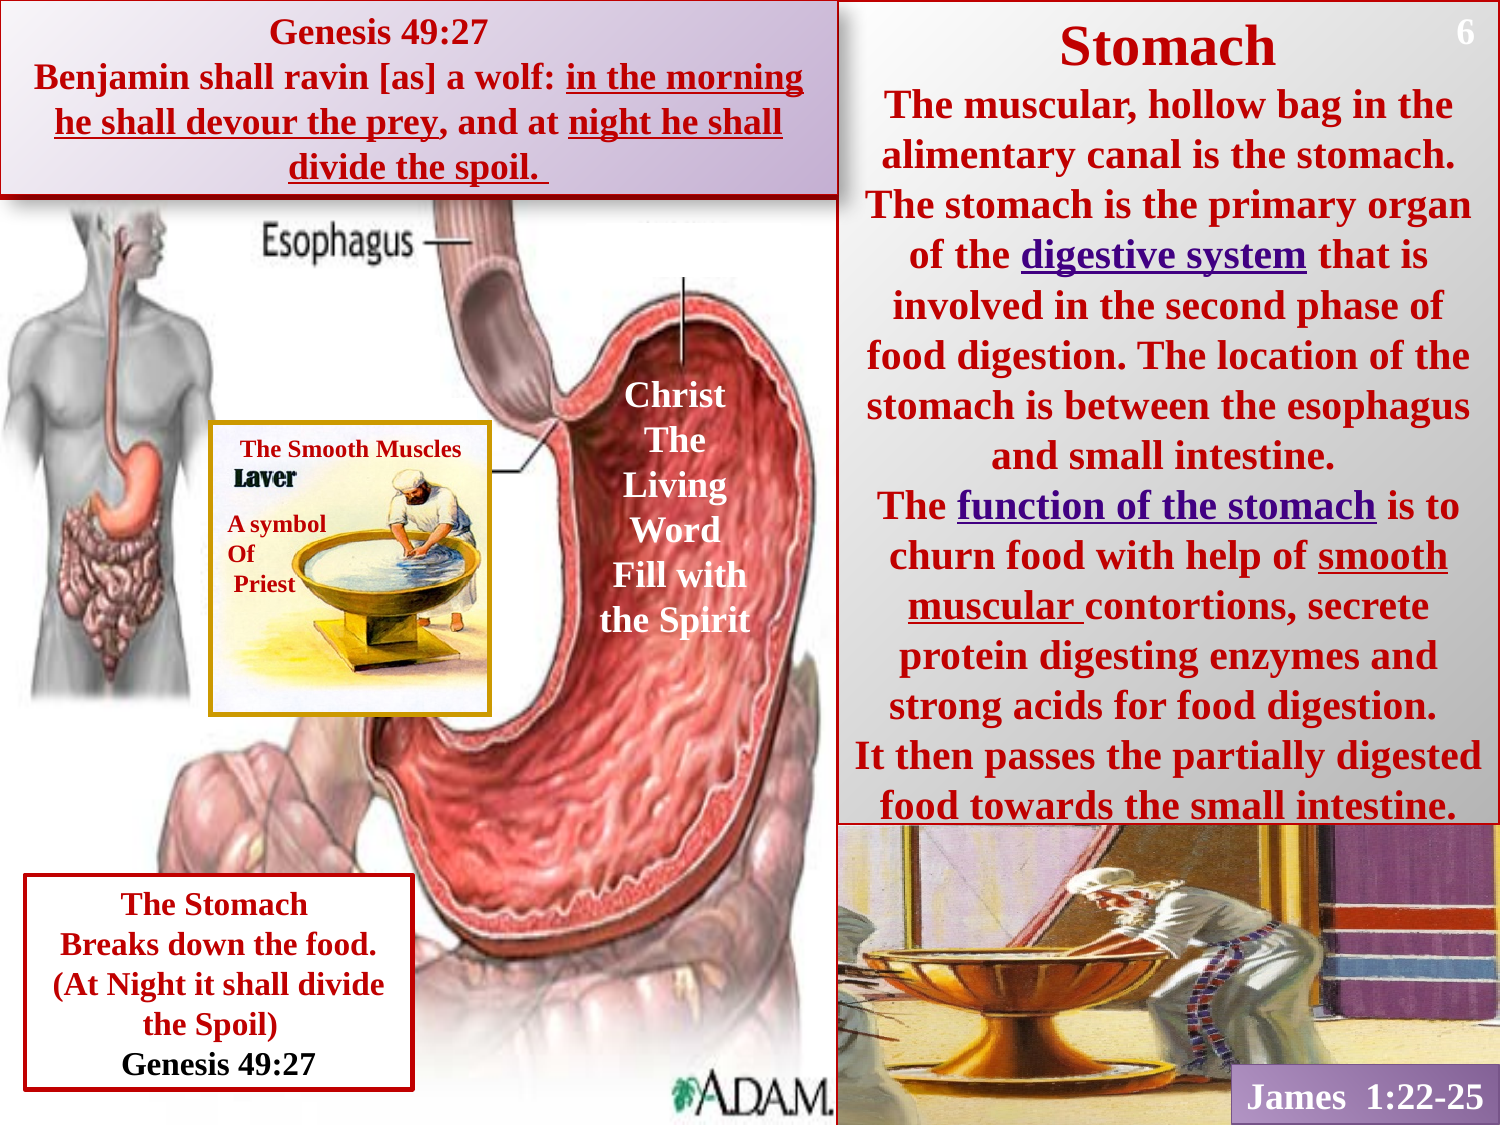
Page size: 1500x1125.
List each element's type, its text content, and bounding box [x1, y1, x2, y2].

text_box Genesis 49:27 Benjamin shall ravin [as] a wolf: in the morning he shall devour the prey, and at night he shall divide the spoil. [0, 0, 838, 195]
text_box Stomach The muscular, hollow bag in the alimentary canal is the stomach. The stomach is the primary organ of the digestive system that is involved in the second phase of food digestion. The location of the stomach is between the esophagus and small intestine. The function of the stomach is to churn food with help of smooth muscular contortions, secrete protein digesting enzymes and strong acids for food digestion. It then passes the partially digested food towards the small intestine. [848, 0, 1500, 823]
picture [0, 199, 1500, 1125]
text_box 6 [1366, 0, 1500, 60]
